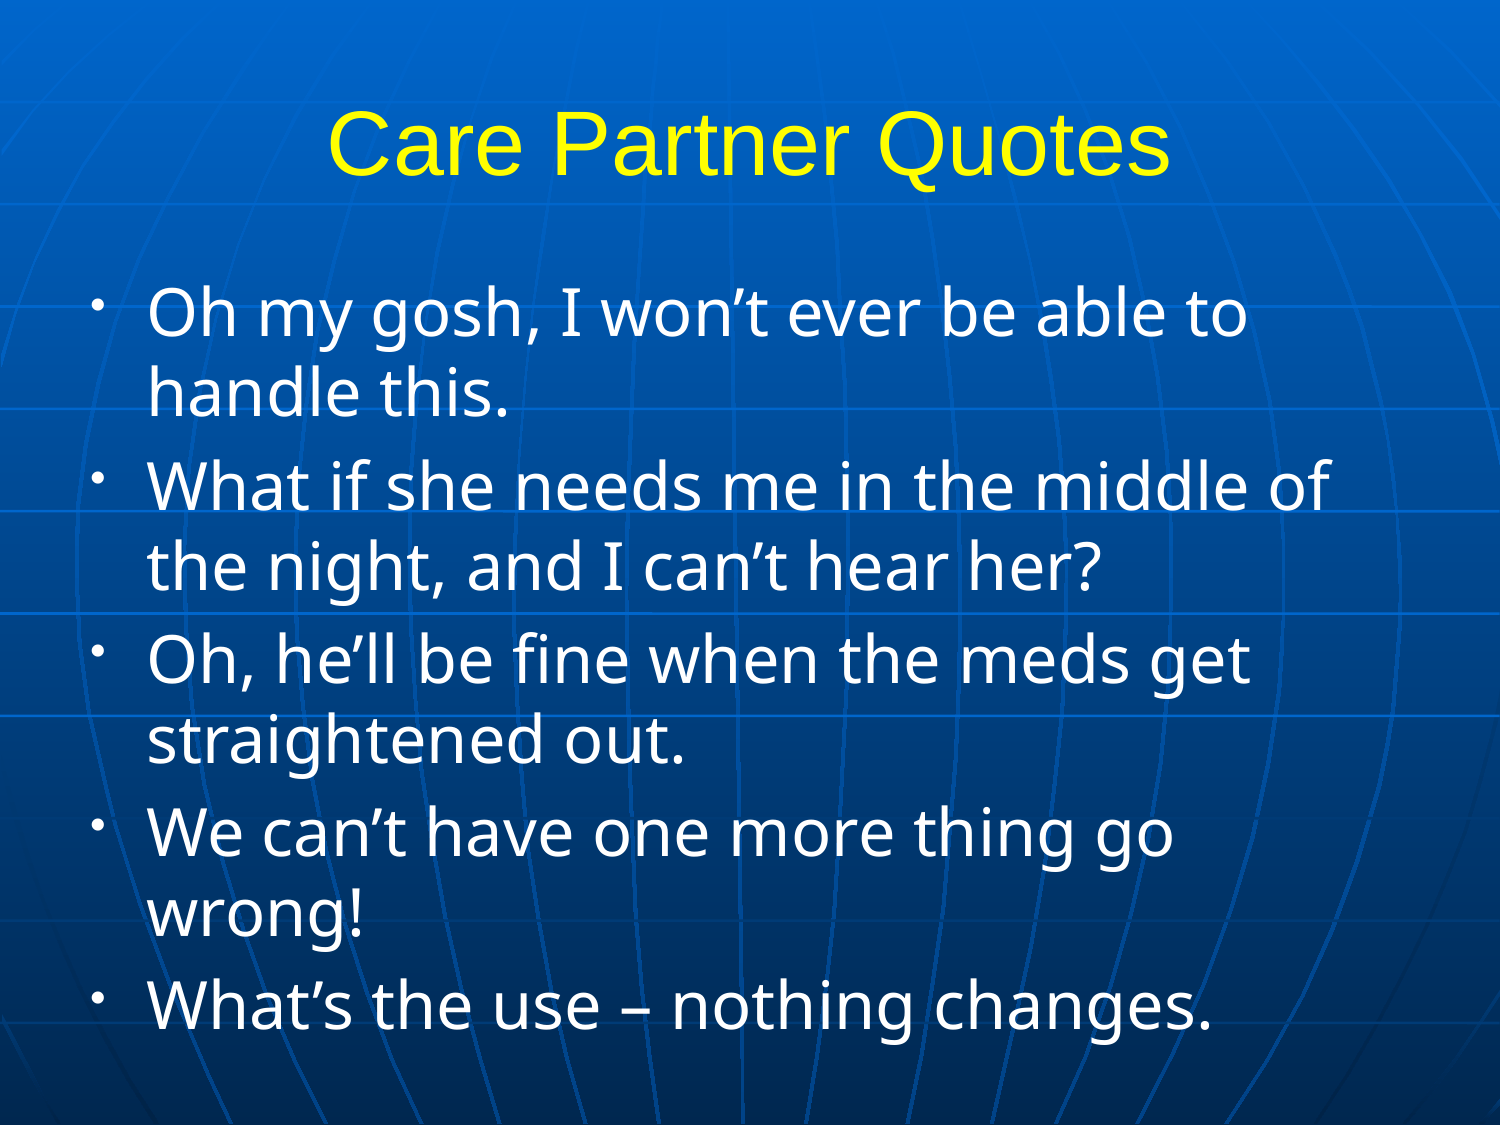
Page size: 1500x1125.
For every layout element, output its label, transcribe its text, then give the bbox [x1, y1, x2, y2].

title Care Partner Quotes [74, 45, 1426, 233]
list Oh my gosh, I won’t ever be able to handle this. What if she needs me in the middle of the night, and I can’t hear her? Oh, he’ll be fine when the meds get straightened out. We can’t have one more thing go wrong! What’s the use – nothing changes. [74, 262, 1426, 1006]
